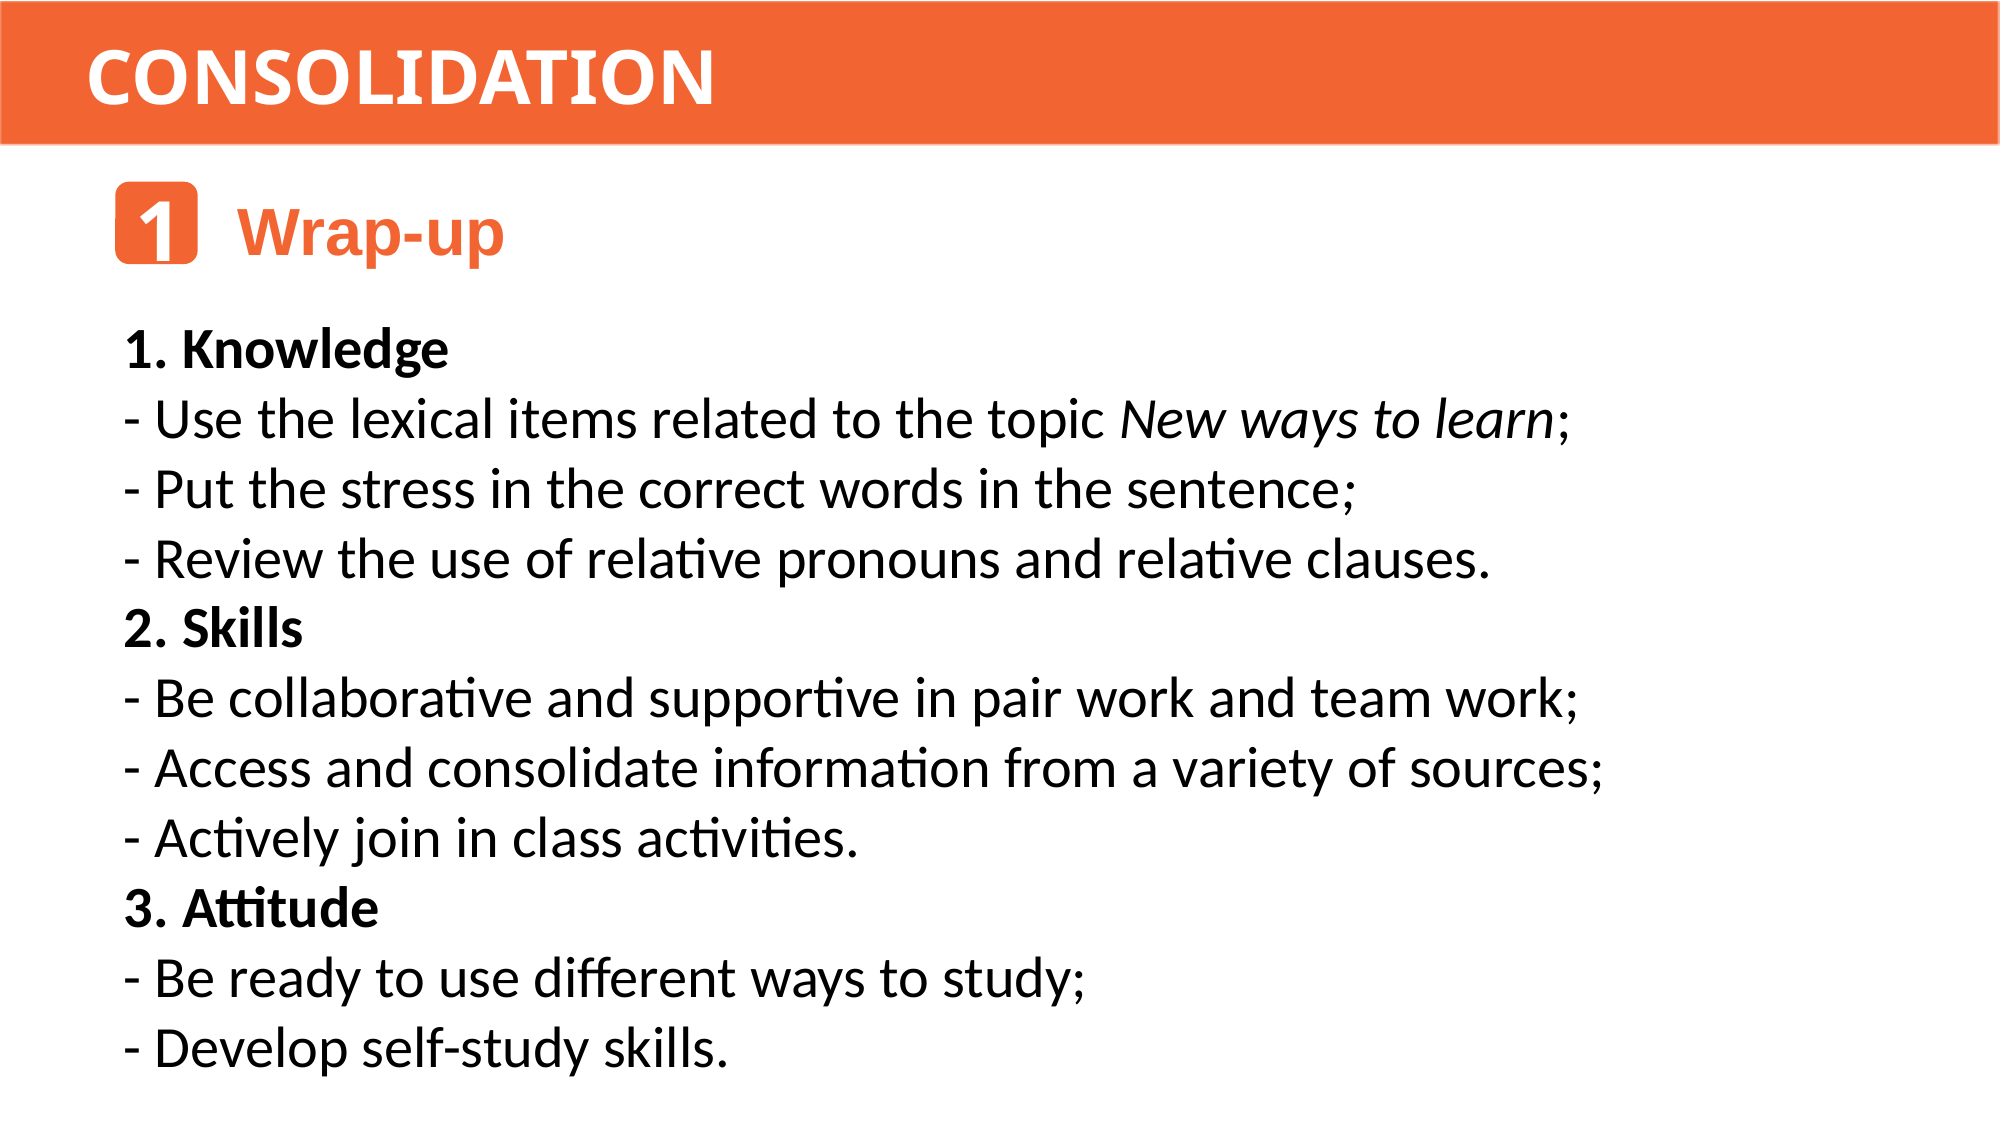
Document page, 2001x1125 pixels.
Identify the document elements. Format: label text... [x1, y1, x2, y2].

picture [0, 1, 2000, 146]
text_box 1. Knowledge - Use the lexical items related to the topic New ways to learn; - Put the stress in the correct words in the sentence; - Review the use of relative pronouns and relative clauses. 2. Skills - Be collaborative and supportive in pair work and team work; - Access and consolidate information from a variety of sources; - Actively join in class activities. 3. Attitude - Be ready to use different ways to study; - Develop self-study skills. [109, 302, 1945, 1087]
text_box 1 [120, 170, 194, 286]
text_box [114, 183, 120, 262]
text_box [194, 184, 199, 262]
text_box Wrap-up [222, 181, 973, 277]
